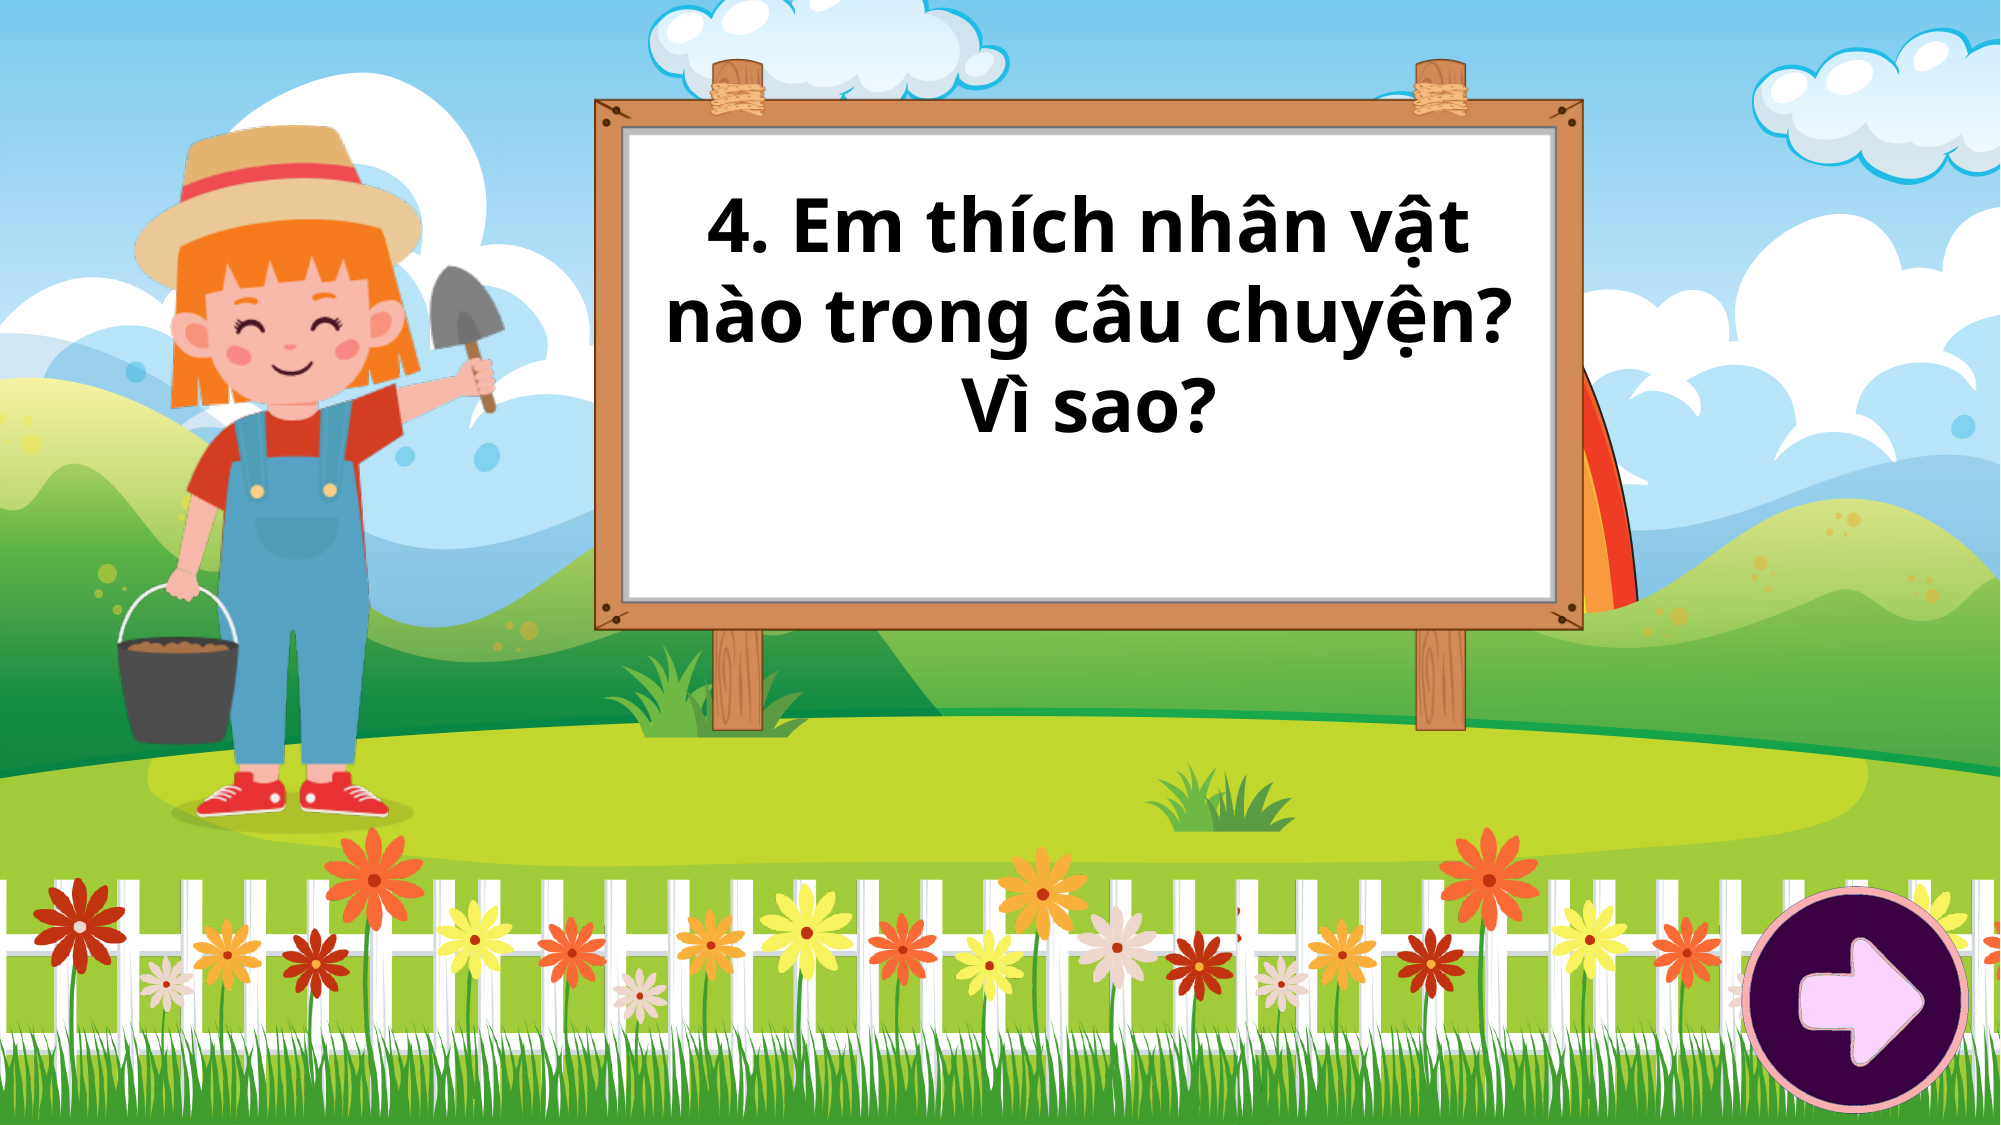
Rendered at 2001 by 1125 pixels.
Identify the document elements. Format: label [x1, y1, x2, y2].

picture [0, 0, 2001, 1125]
text_box [0, 827, 2000, 1125]
picture [1740, 885, 1970, 1115]
